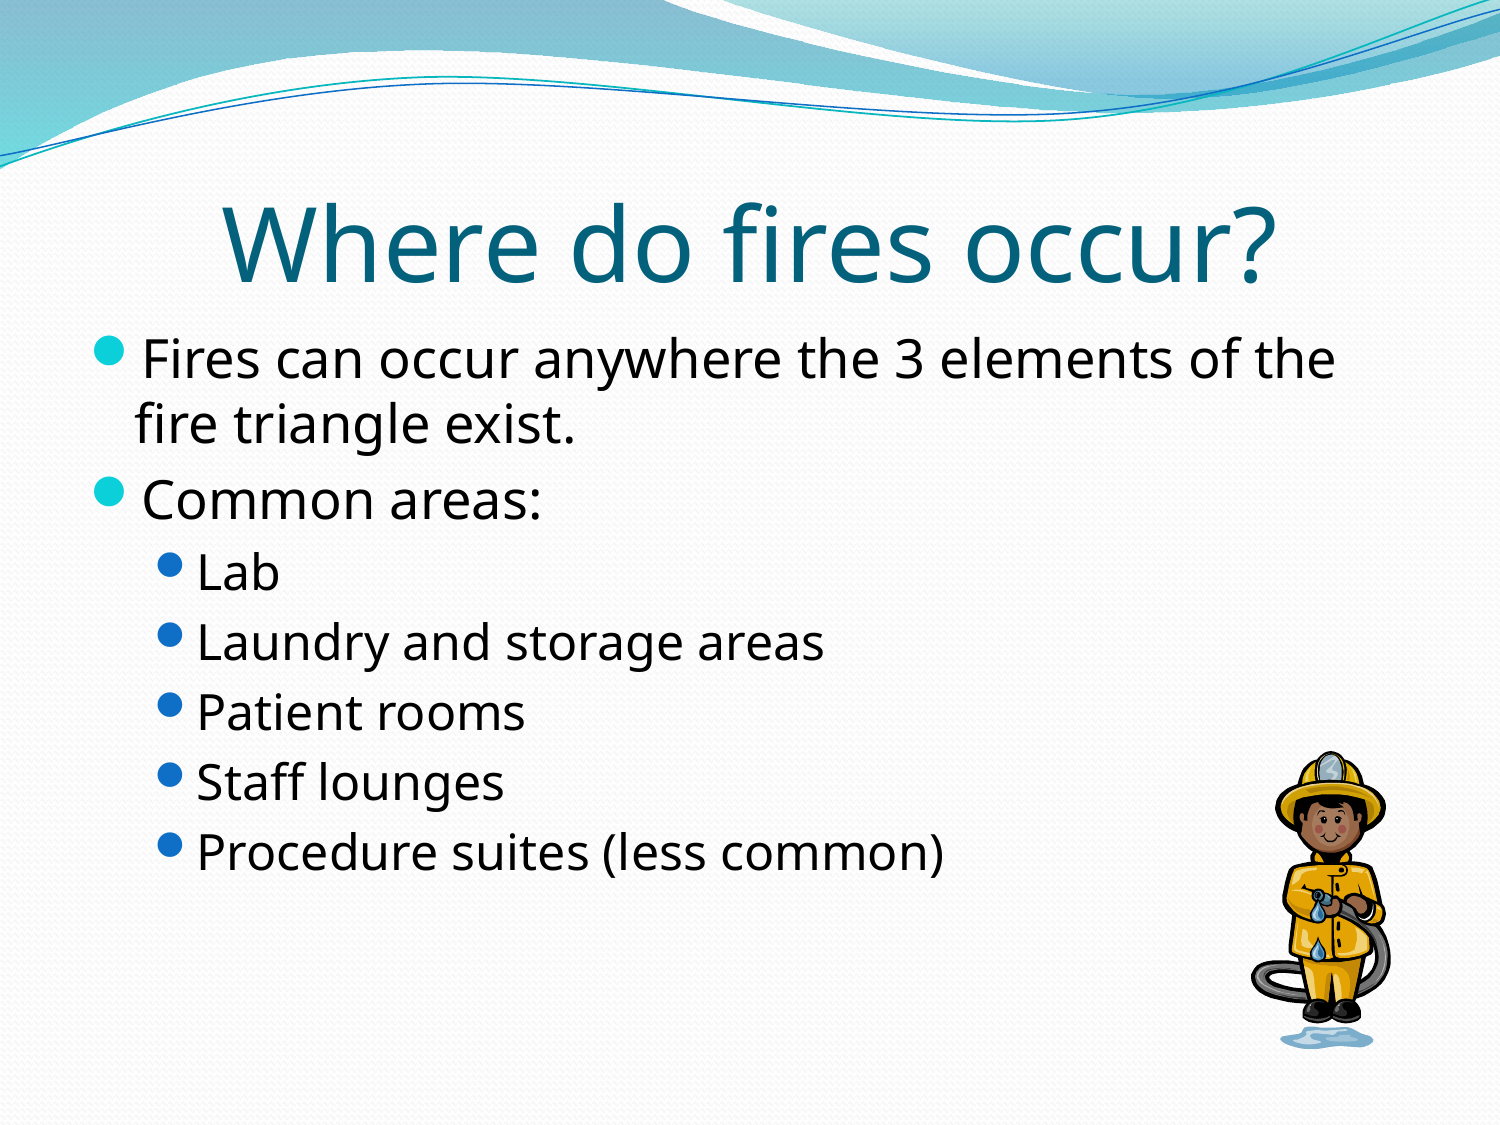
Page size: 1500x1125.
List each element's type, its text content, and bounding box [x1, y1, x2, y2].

title Preventative Measures [1242, 750, 1249, 1038]
list Fires can occur anywhere the 3 elements of the fire triangle exist. Common areas: Lab Laundry and storage areas Patient rooms Staff lounges Procedure suites (less common) [75, 317, 1425, 1038]
title Where do fires occur? [75, 115, 1425, 303]
title Preventative Measures [1392, 751, 1399, 1038]
picture [1249, 749, 1392, 1051]
